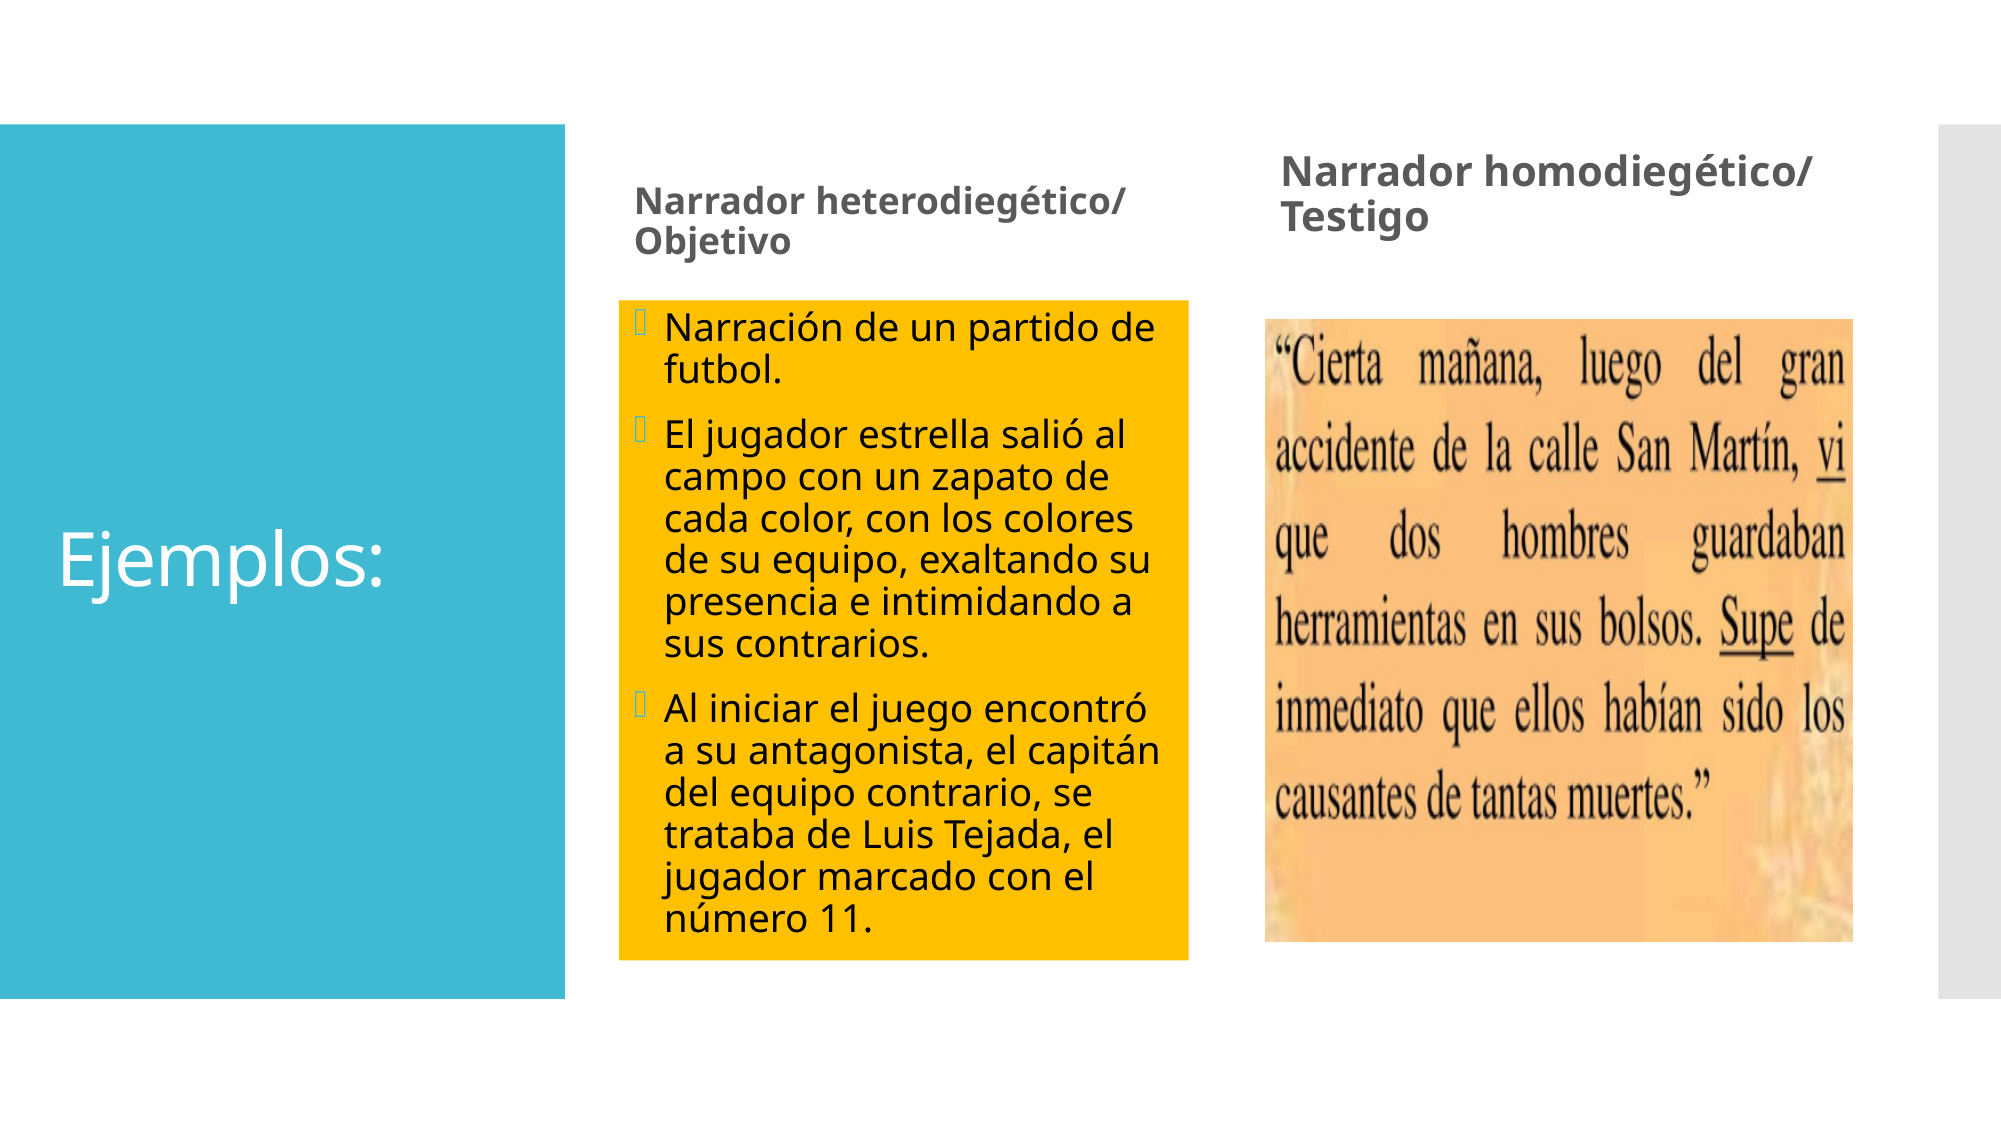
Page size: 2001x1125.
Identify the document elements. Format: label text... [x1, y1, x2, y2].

title Ejemplos: [41, 184, 525, 940]
list Narración de un partido de futbol. El jugador estrella salió al campo con un zapato de cada color, con los colores de su equipo, exaltando su presencia e intimidando a sus contrarios. Al iniciar el juego encontró a su antagonista, el capitán del equipo contrario, se trataba de Luis Tejada, el jugador marcado con el número 11. [618, 300, 1189, 961]
list Narrador homodiegético/ Testigo [1265, 130, 1836, 248]
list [1265, 318, 1853, 942]
list Narrador heterodiegético/ Objetivo [618, 130, 1189, 273]
